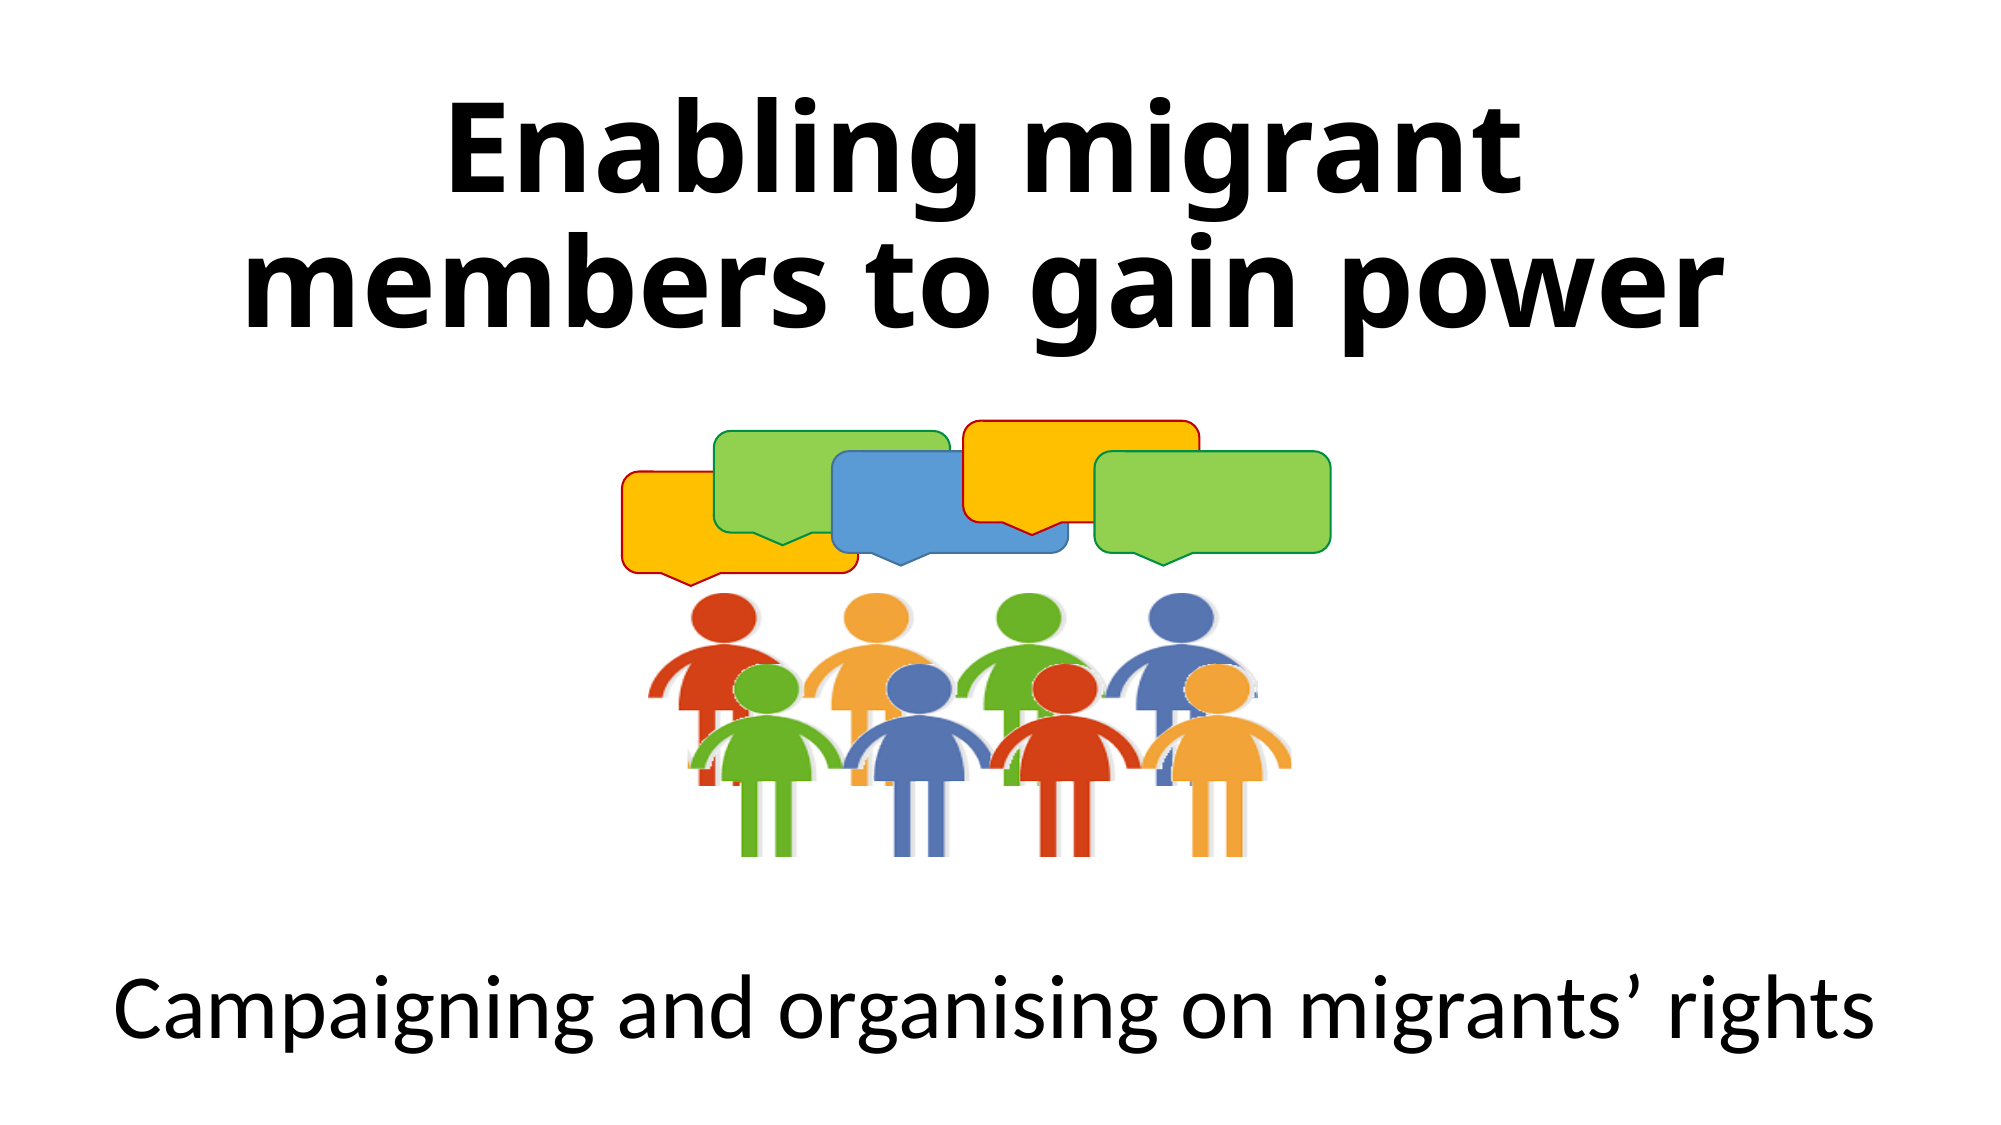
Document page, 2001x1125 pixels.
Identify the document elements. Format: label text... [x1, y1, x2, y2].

subtitle Campaigning and organising on migrants’ rights [0, 952, 2000, 1091]
title Enabling migrant members to gain power [133, 42, 1834, 362]
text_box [621, 420, 1331, 857]
